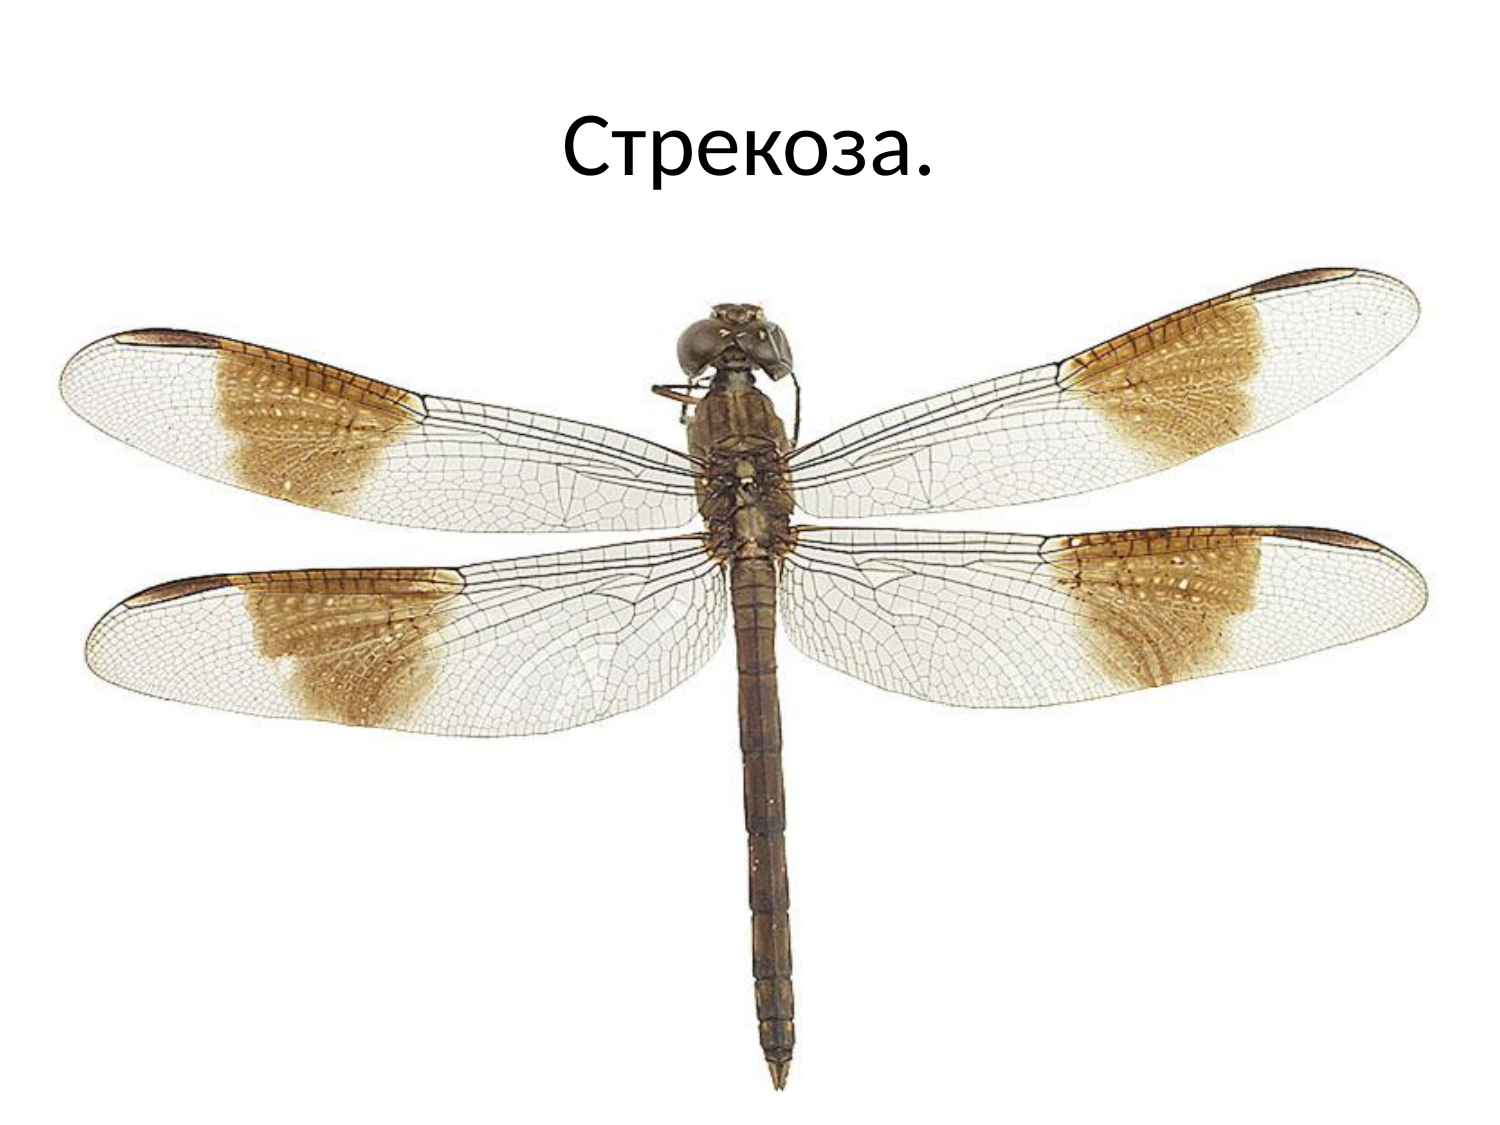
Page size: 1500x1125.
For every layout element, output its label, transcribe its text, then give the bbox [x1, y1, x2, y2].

title Стрекоза. [75, 45, 1425, 231]
picture [23, 233, 1466, 1125]
